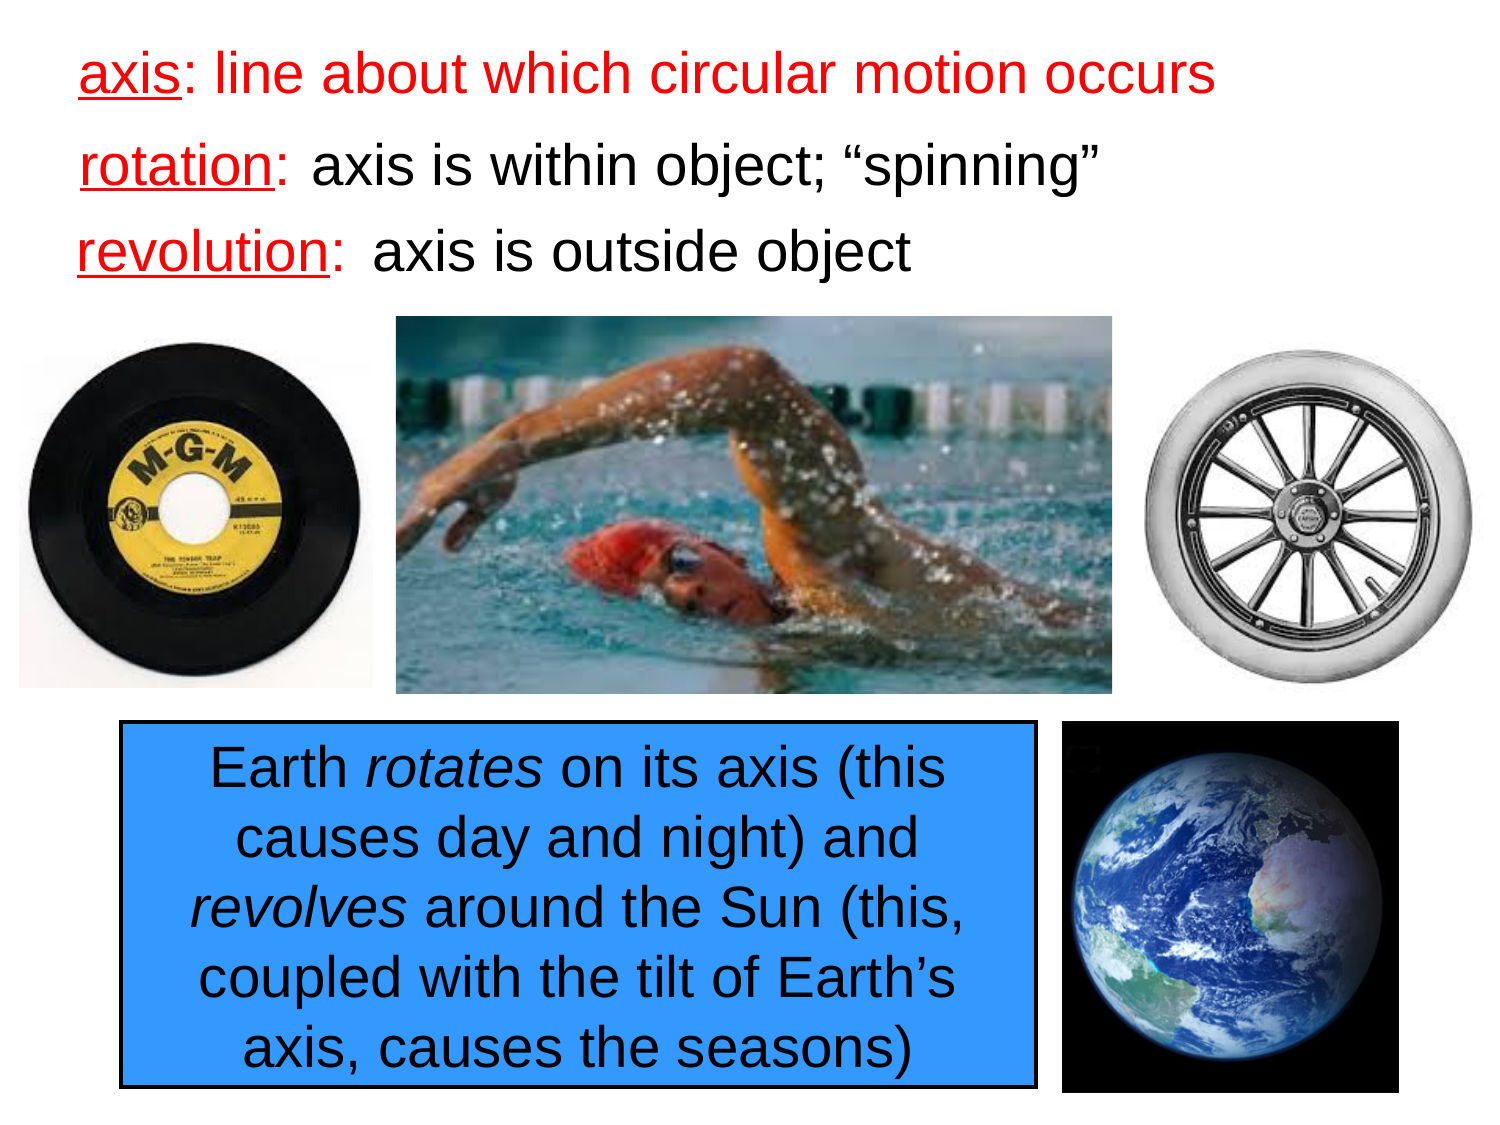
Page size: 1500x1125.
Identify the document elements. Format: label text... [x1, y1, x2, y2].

text_box axis is within object; “spinning” [297, 119, 1133, 204]
picture [1062, 721, 1399, 1093]
text_box rotation: [64, 119, 297, 204]
picture [1132, 342, 1485, 693]
text_box axis: line about which circular motion occurs [63, 28, 1234, 113]
picture [395, 316, 1113, 694]
picture [19, 338, 373, 688]
text_box axis is outside object [358, 206, 944, 291]
text_box Earth rotates on its axis (this causes day and night) and revolves around the Sun (this, coupled with the tilt of Earth’s axis, causes the seasons) [120, 722, 1036, 1087]
text_box revolution: [61, 205, 378, 291]
